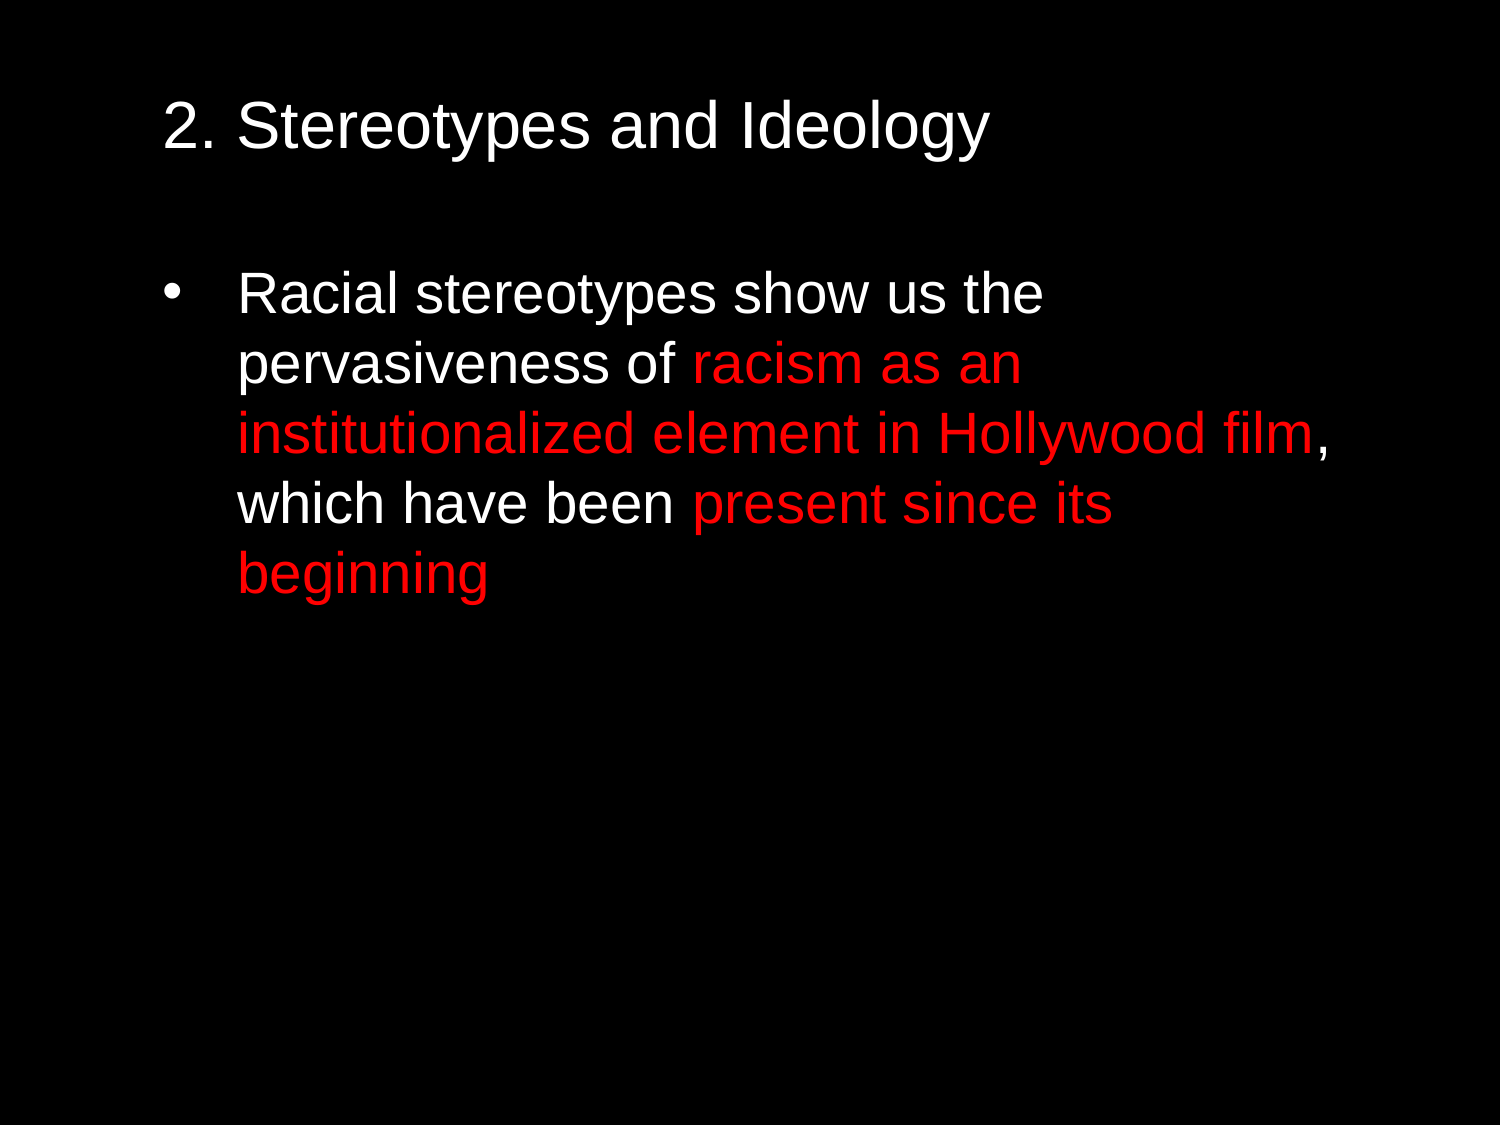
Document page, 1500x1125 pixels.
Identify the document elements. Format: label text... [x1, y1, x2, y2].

subtitle 2. Stereotypes and Ideology Racial stereotypes show us the pervasiveness of racism as an institutionalized element in Hollywood film, which have been present since its beginning [147, 74, 1364, 1098]
